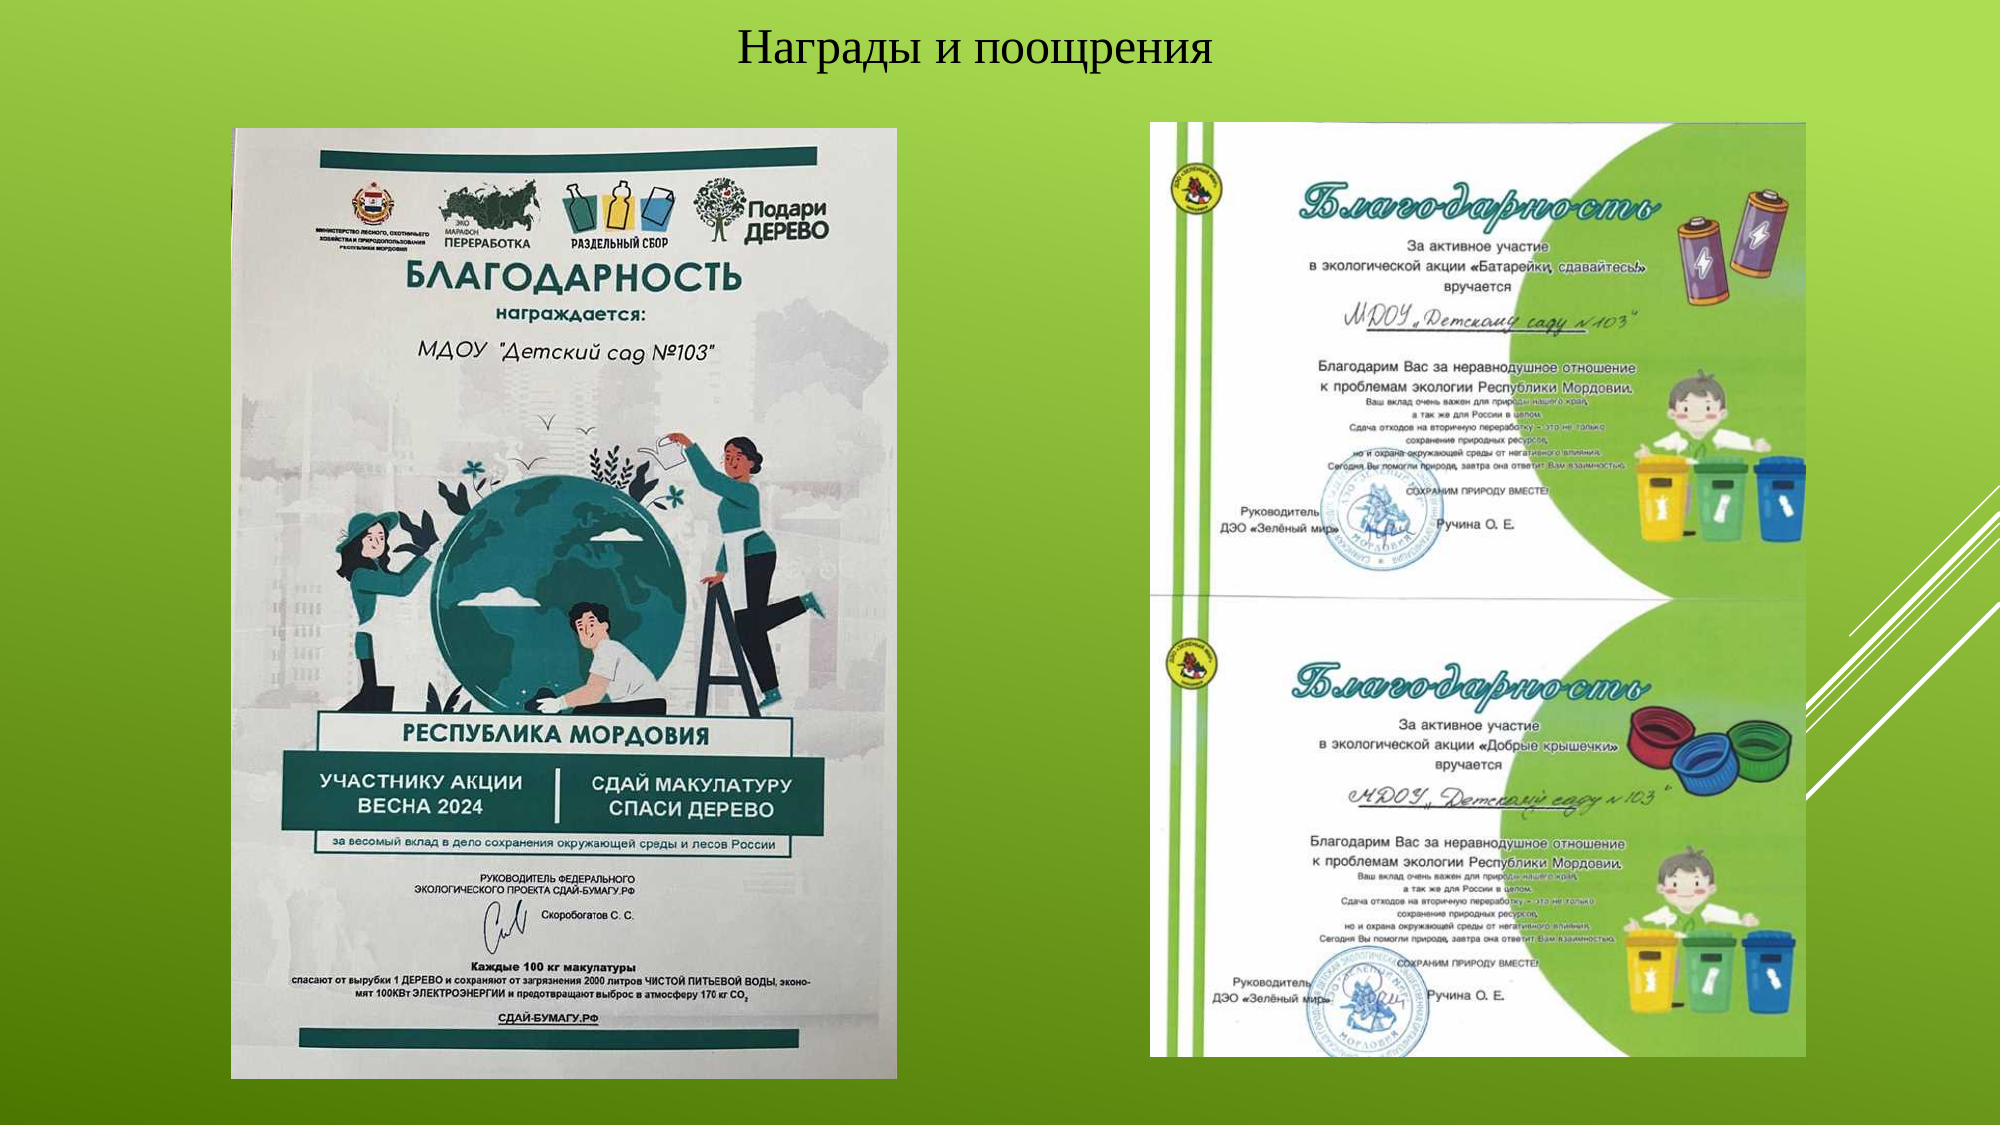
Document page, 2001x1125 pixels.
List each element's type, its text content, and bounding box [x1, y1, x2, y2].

picture [230, 127, 897, 1079]
picture [1150, 121, 1807, 1057]
text_box Награды и поощрения [497, 0, 1454, 81]
